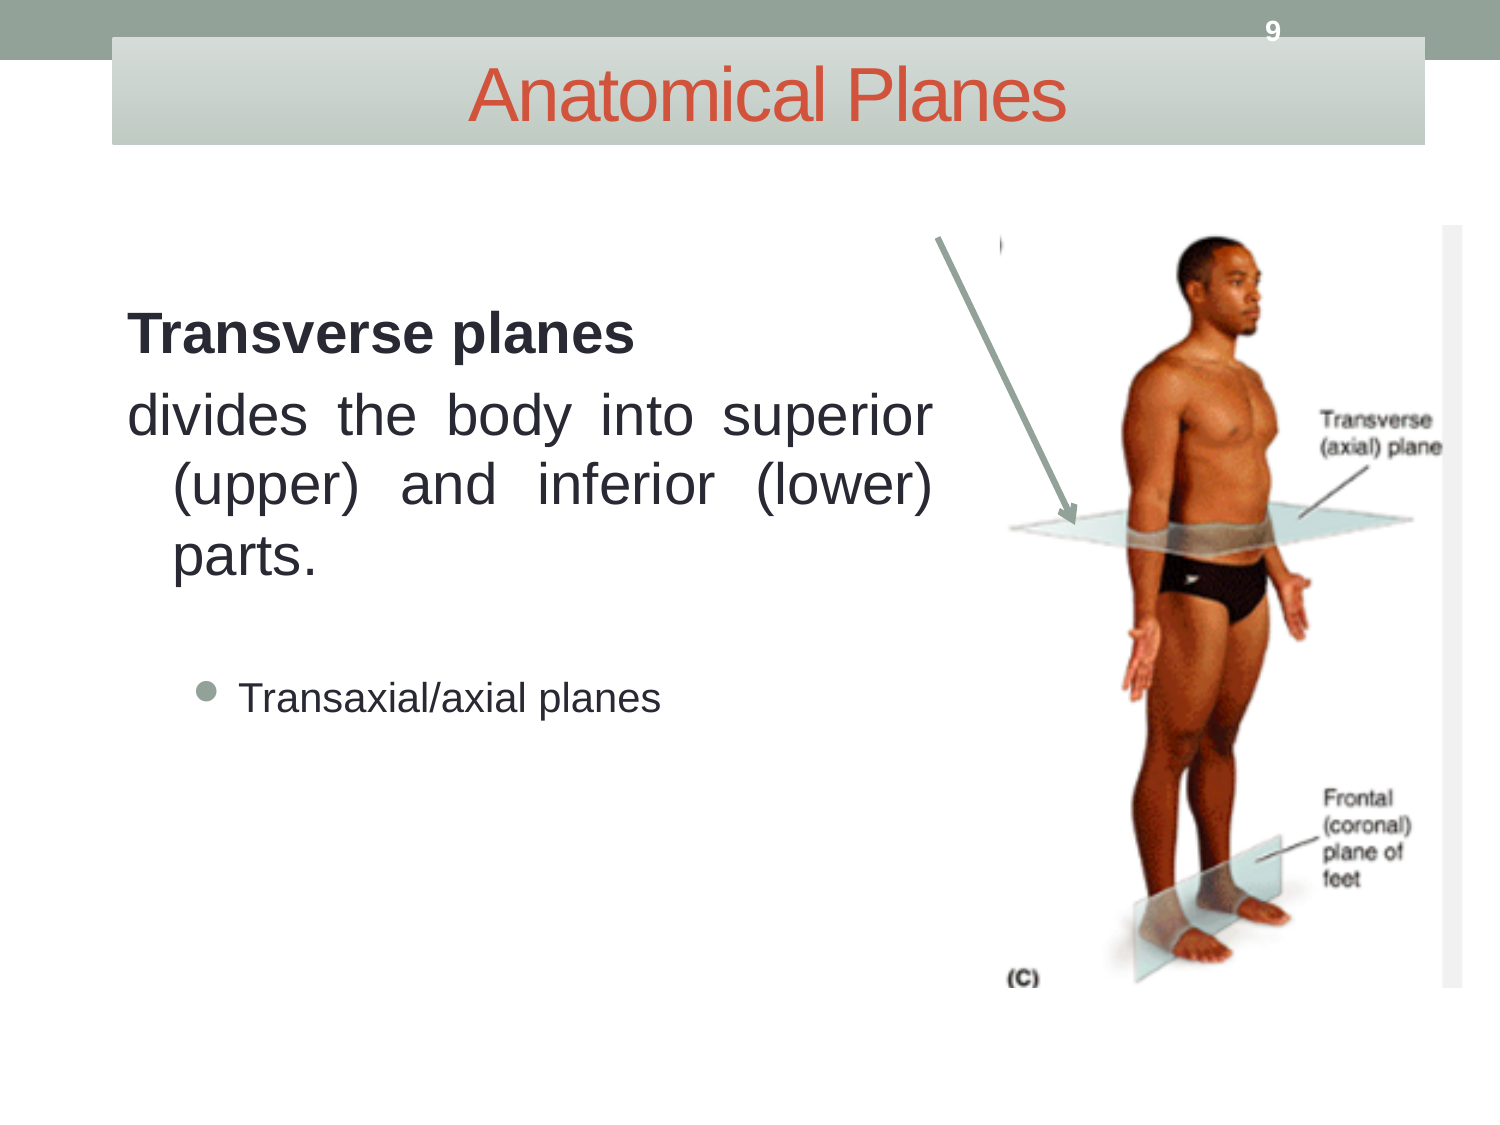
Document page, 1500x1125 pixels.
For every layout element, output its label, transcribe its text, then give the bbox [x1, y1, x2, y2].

slide_number 9 [1250, 3, 1425, 57]
list Transverse planes divides the body into superior (upper) and inferior (lower) parts. Transaxial/axial planes [112, 287, 950, 838]
picture [999, 224, 1463, 988]
title Anatomical Planes [112, 37, 1425, 145]
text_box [937, 237, 1076, 526]
